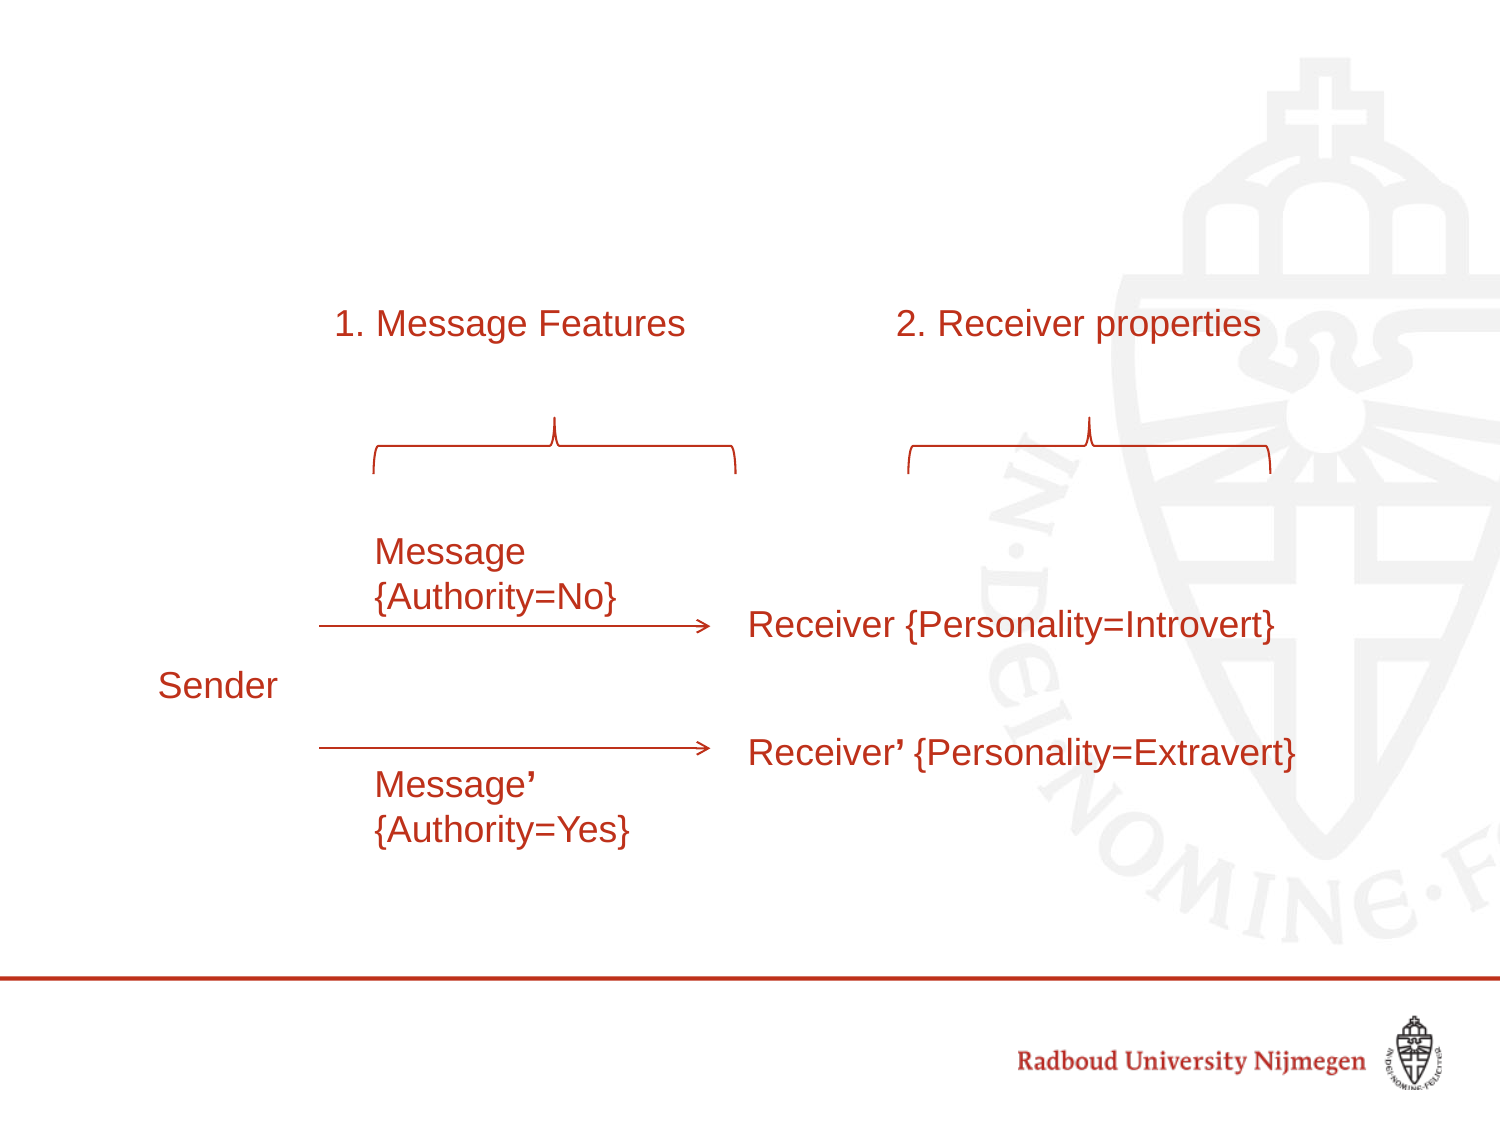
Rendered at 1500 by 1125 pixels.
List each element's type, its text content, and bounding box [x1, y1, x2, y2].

text_box 2. Receiver properties [881, 291, 1358, 352]
text_box Receiver {Personality=Introvert} [732, 592, 1402, 653]
picture [0, 981, 1500, 1125]
text_box Receiver’ {Personality=Extravert} [732, 720, 1341, 781]
text_box Sender [142, 654, 360, 714]
text_box 1. Message Features [319, 291, 754, 352]
text_box Message’ {Authority=Yes} [359, 757, 682, 858]
text_box [373, 417, 736, 475]
text_box [908, 417, 1271, 475]
picture [0, 0, 1500, 976]
text_box Message {Authority=No} [359, 520, 682, 625]
